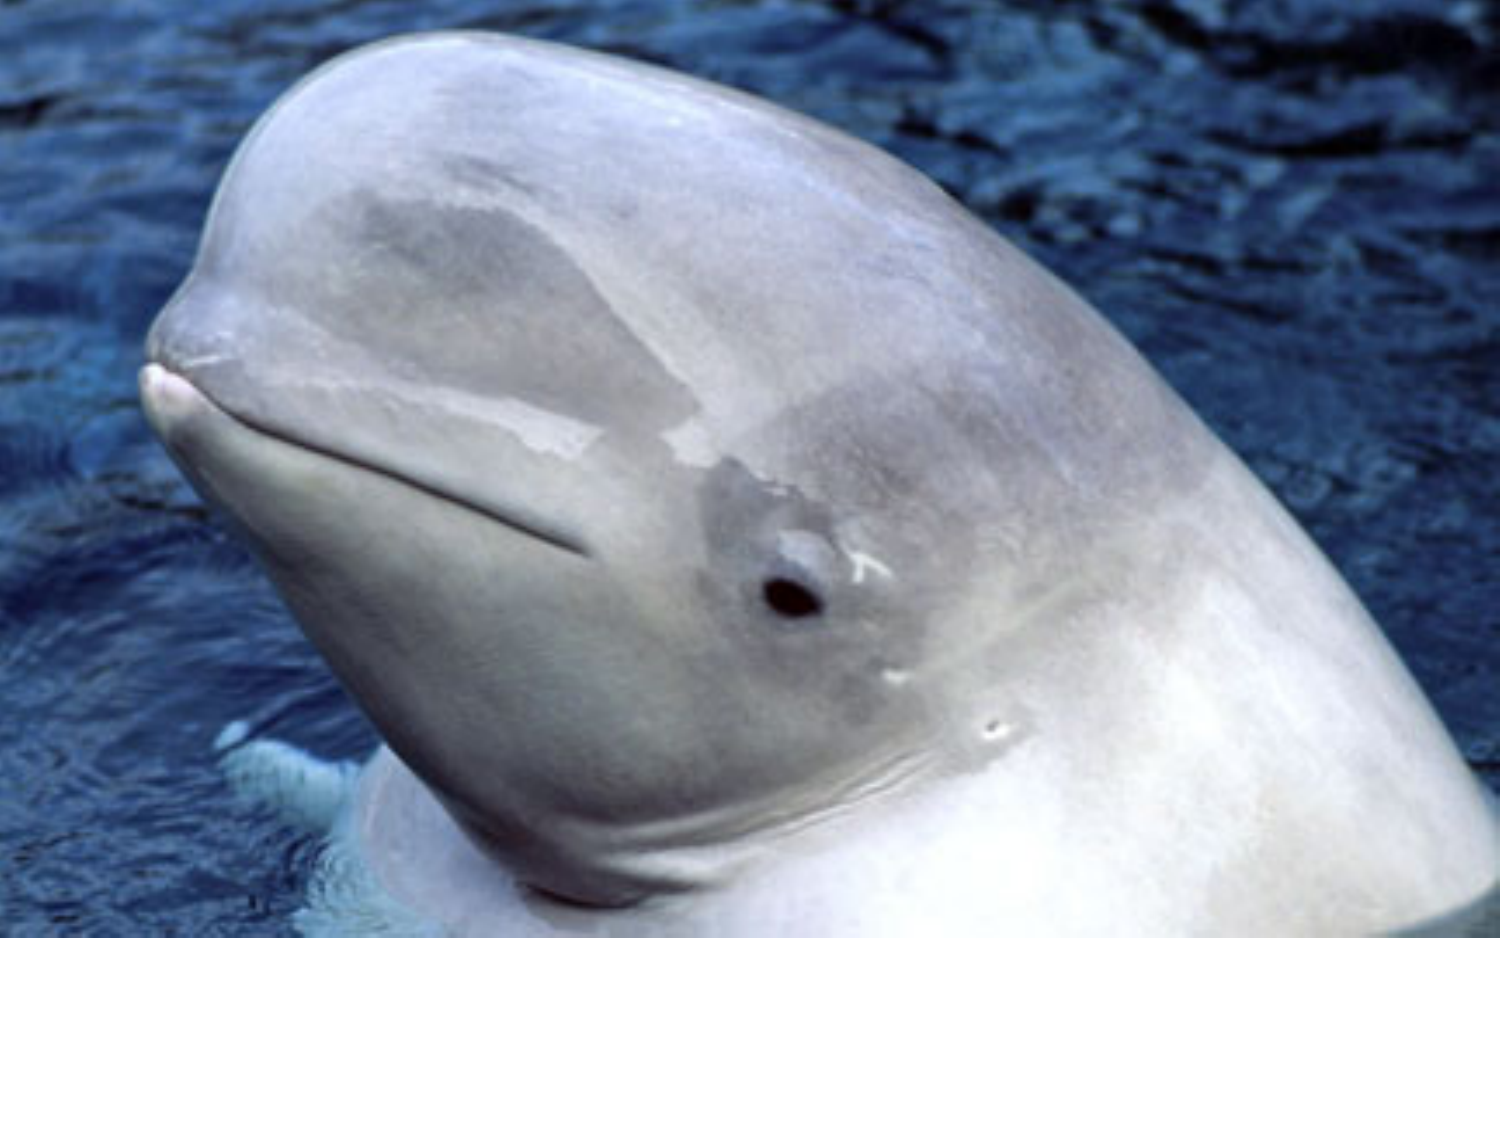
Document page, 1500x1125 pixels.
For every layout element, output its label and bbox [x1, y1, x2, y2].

picture [0, 0, 1500, 938]
